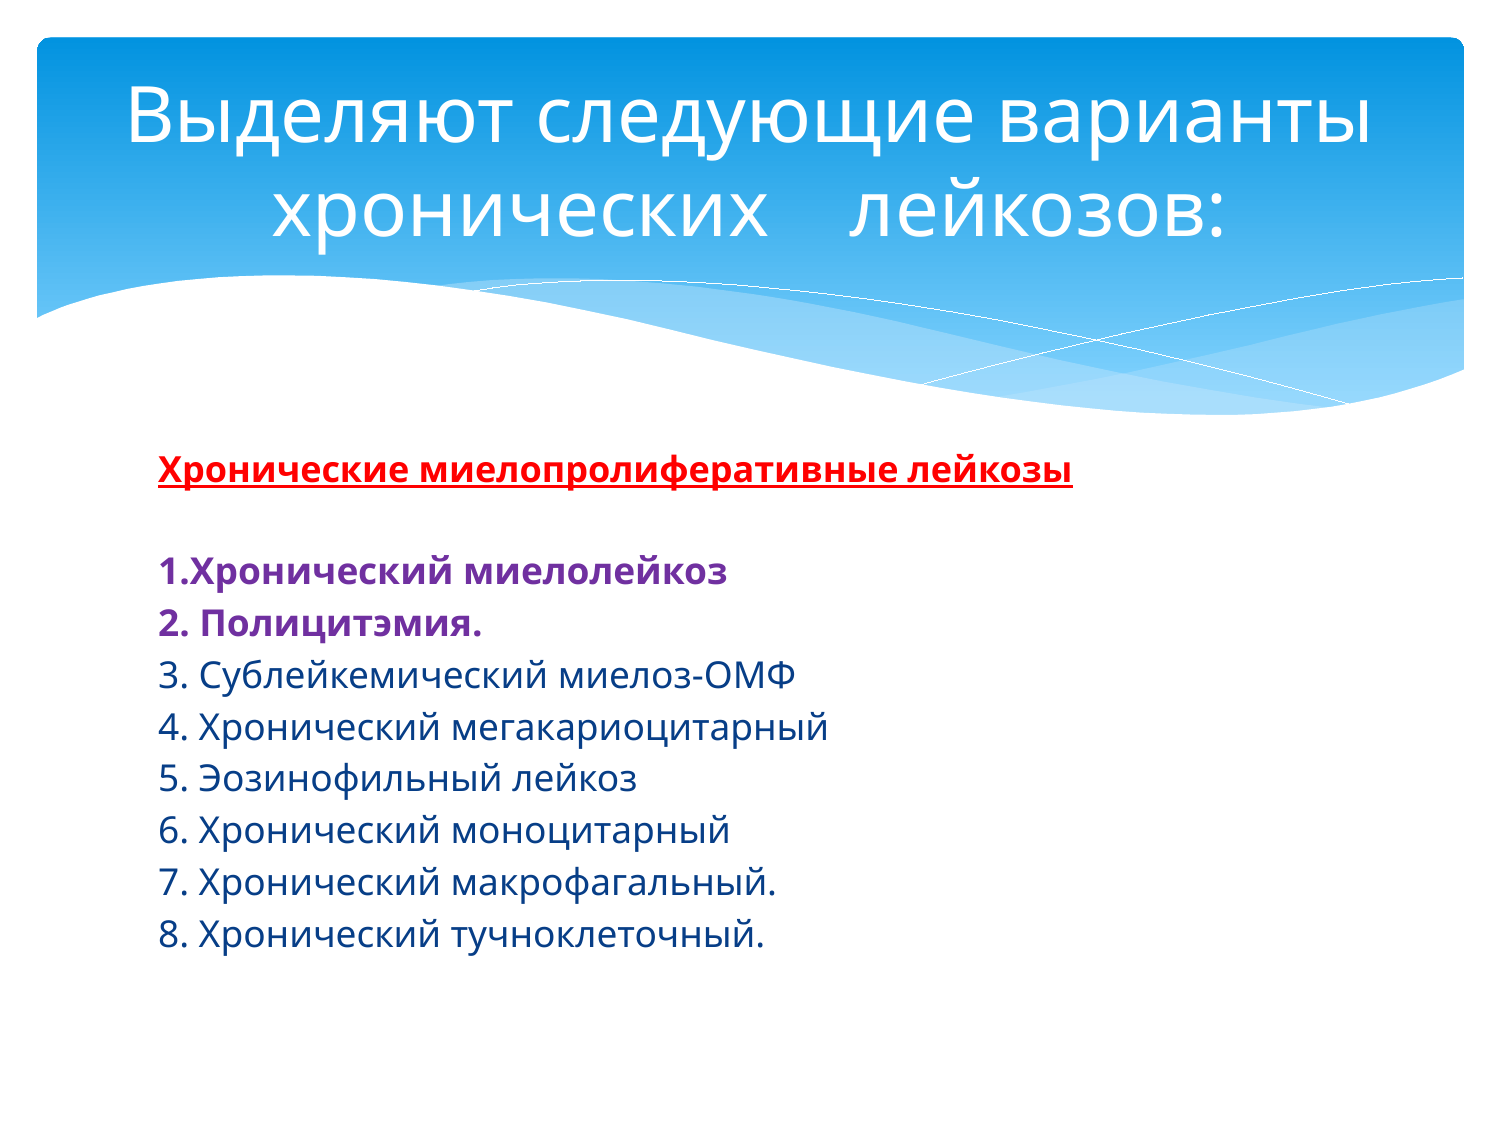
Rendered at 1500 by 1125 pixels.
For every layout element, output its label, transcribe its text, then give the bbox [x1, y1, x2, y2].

list Хронические миелопролиферативные лейкозы 1.Хронический миелолейкоз 2. Полицитэмия. 3. Сублейкемический миелоз-ОМФ 4. Хронический мегакариоцитарный 5. Эозинофильный лейкоз 6. Хронический моноцитарный 7. Хронический макрофагальный. 8. Хронический тучноклеточный. [143, 438, 1359, 1005]
text_box [93, 269, 1407, 375]
title Выделяют следующие варианты хронических лейкозов: [75, 55, 1425, 261]
